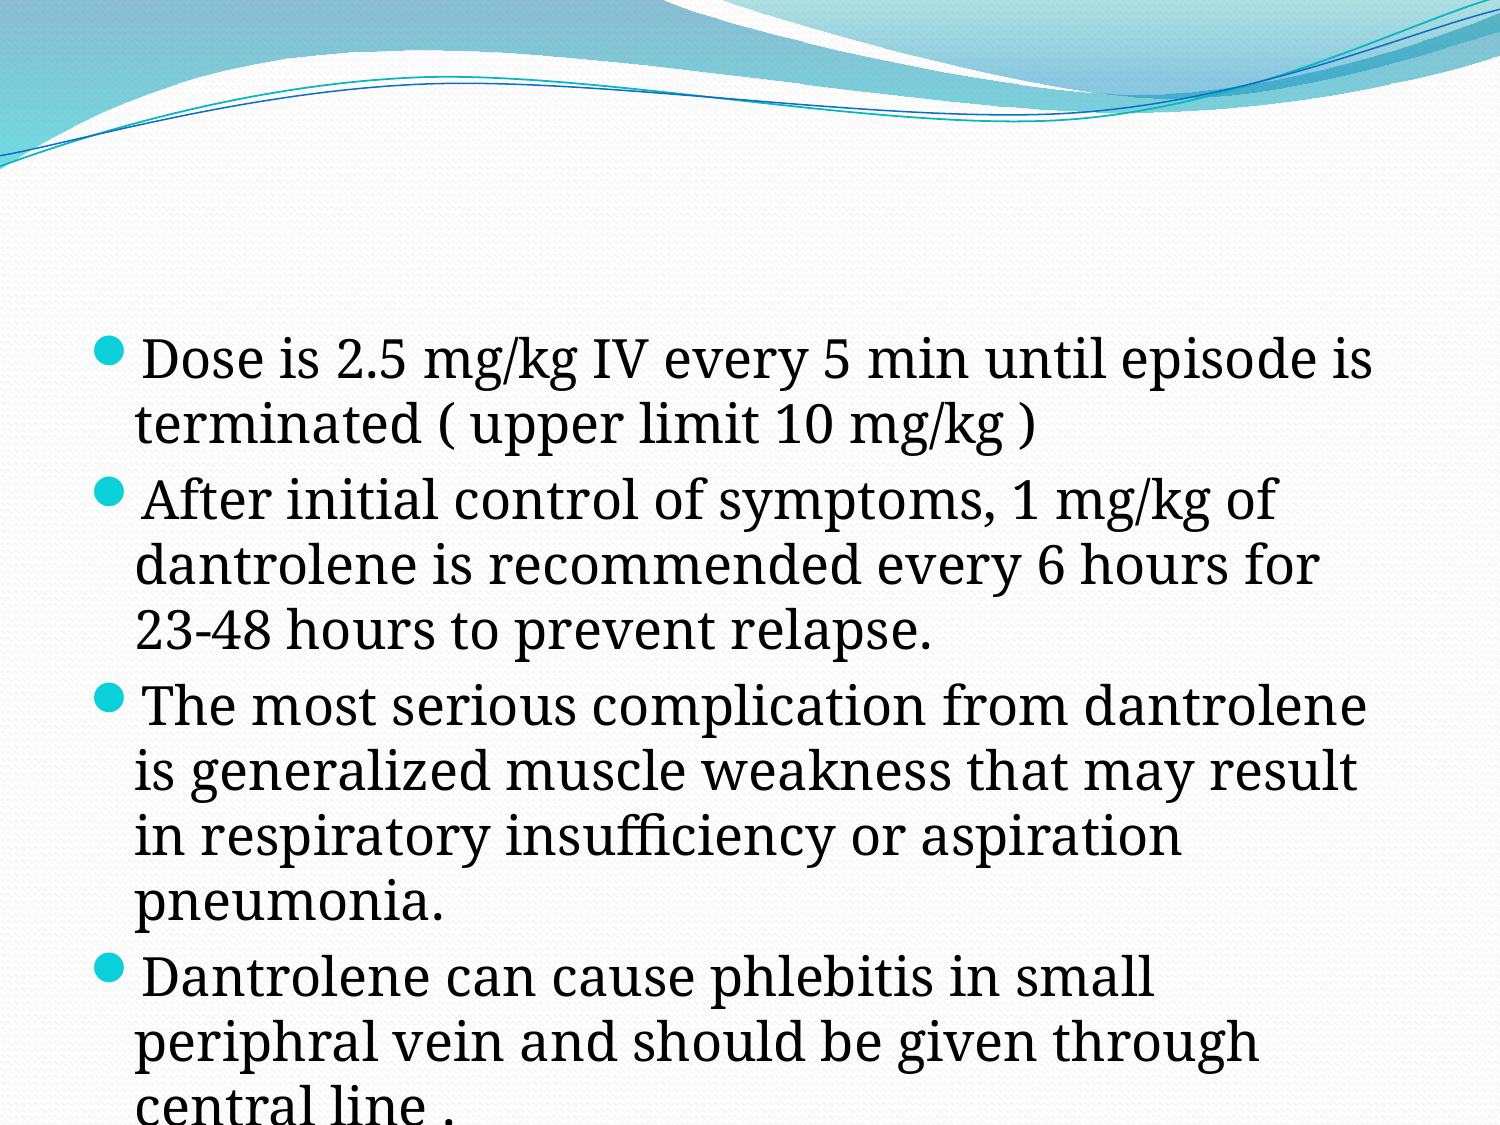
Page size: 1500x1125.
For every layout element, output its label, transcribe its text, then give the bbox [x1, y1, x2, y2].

list Dose is 2.5 mg/kg IV every 5 min until episode is terminated ( upper limit 10 mg/kg ) After initial control of symptoms, 1 mg/kg of dantrolene is recommended every 6 hours for 23-48 hours to prevent relapse. The most serious complication from dantrolene is generalized muscle weakness that may result in respiratory insufficiency or aspiration pneumonia. Dantrolene can cause phlebitis in small periphral vein and should be given through central line . [75, 317, 1425, 1038]
